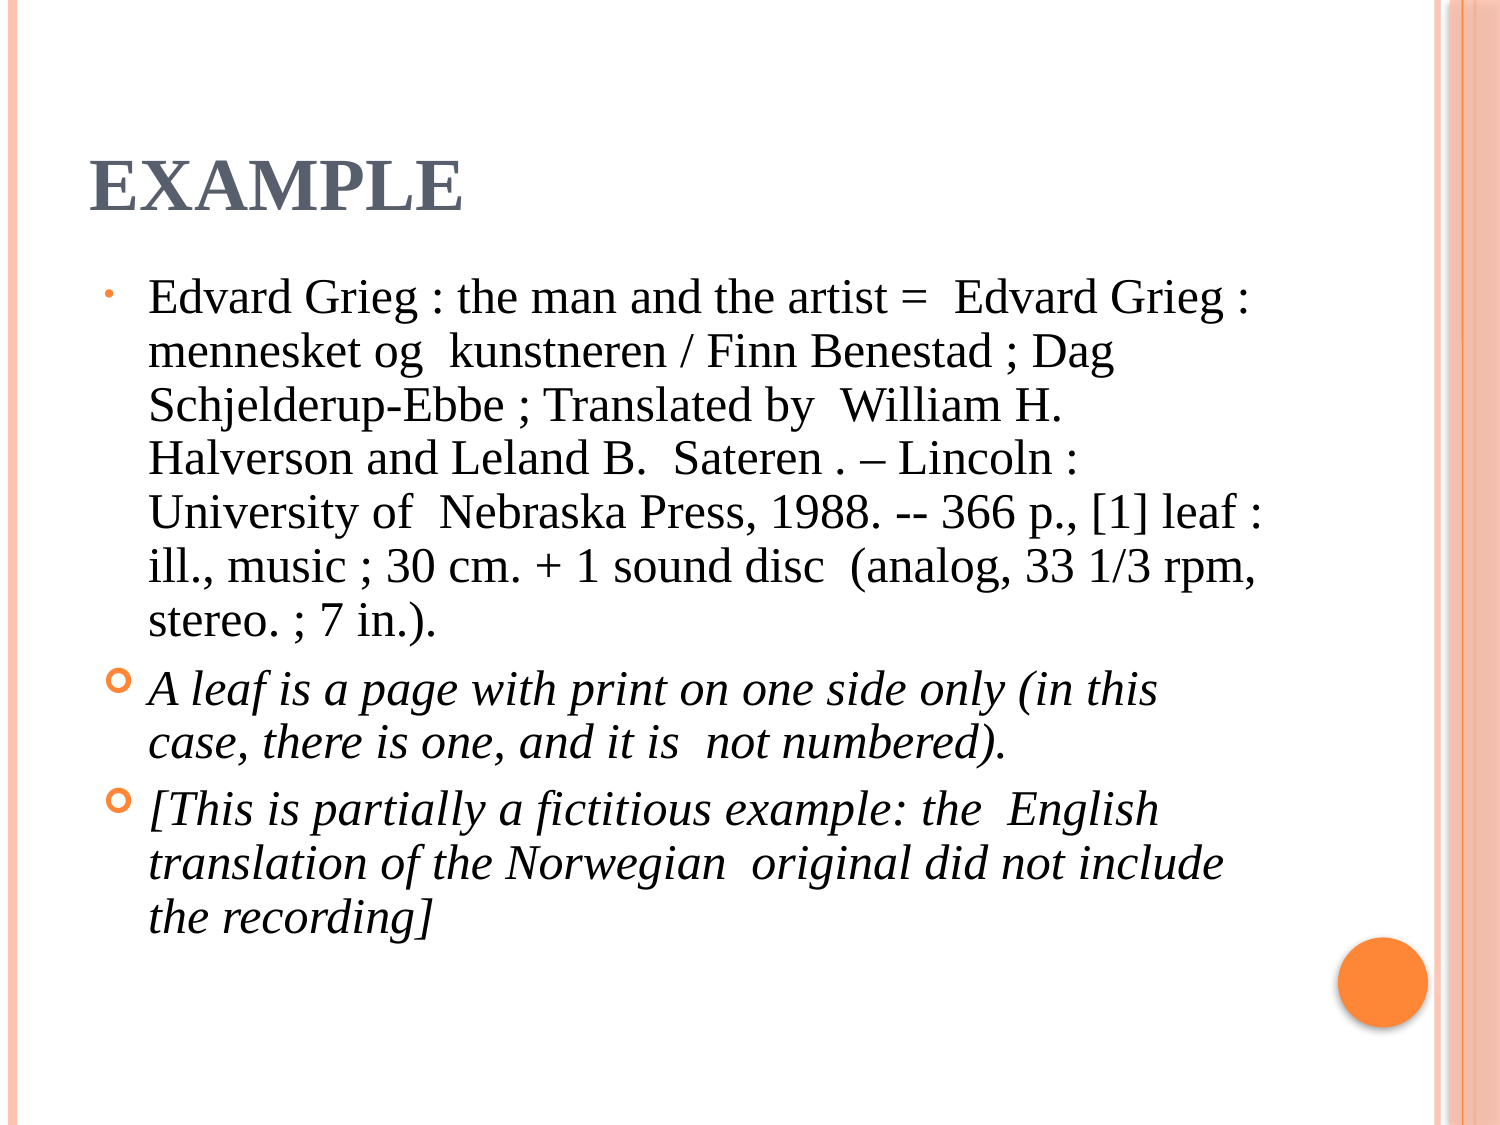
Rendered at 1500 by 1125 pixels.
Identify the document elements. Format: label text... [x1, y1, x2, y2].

list Edvard Grieg : the man and the artist = Edvard Grieg : mennesket og kunstneren / Finn Benestad ; Dag Schjelderup-Ebbe ; Translated by William H. Halverson and Leland B. Sateren . – Lincoln : University of Nebraska Press, 1988. -- 366 p., [1] leaf : ill., music ; 30 cm. + 1 sound disc (analog, 33 1/3 rpm, stereo. ; 7 in.). A leaf is a page with print on one side only (in this case, there is one, and it is not numbered). [This is partially a fictitious example: the English translation of the Norwegian original did not include the recording] [75, 262, 1300, 1062]
title Example [75, 45, 1300, 233]
